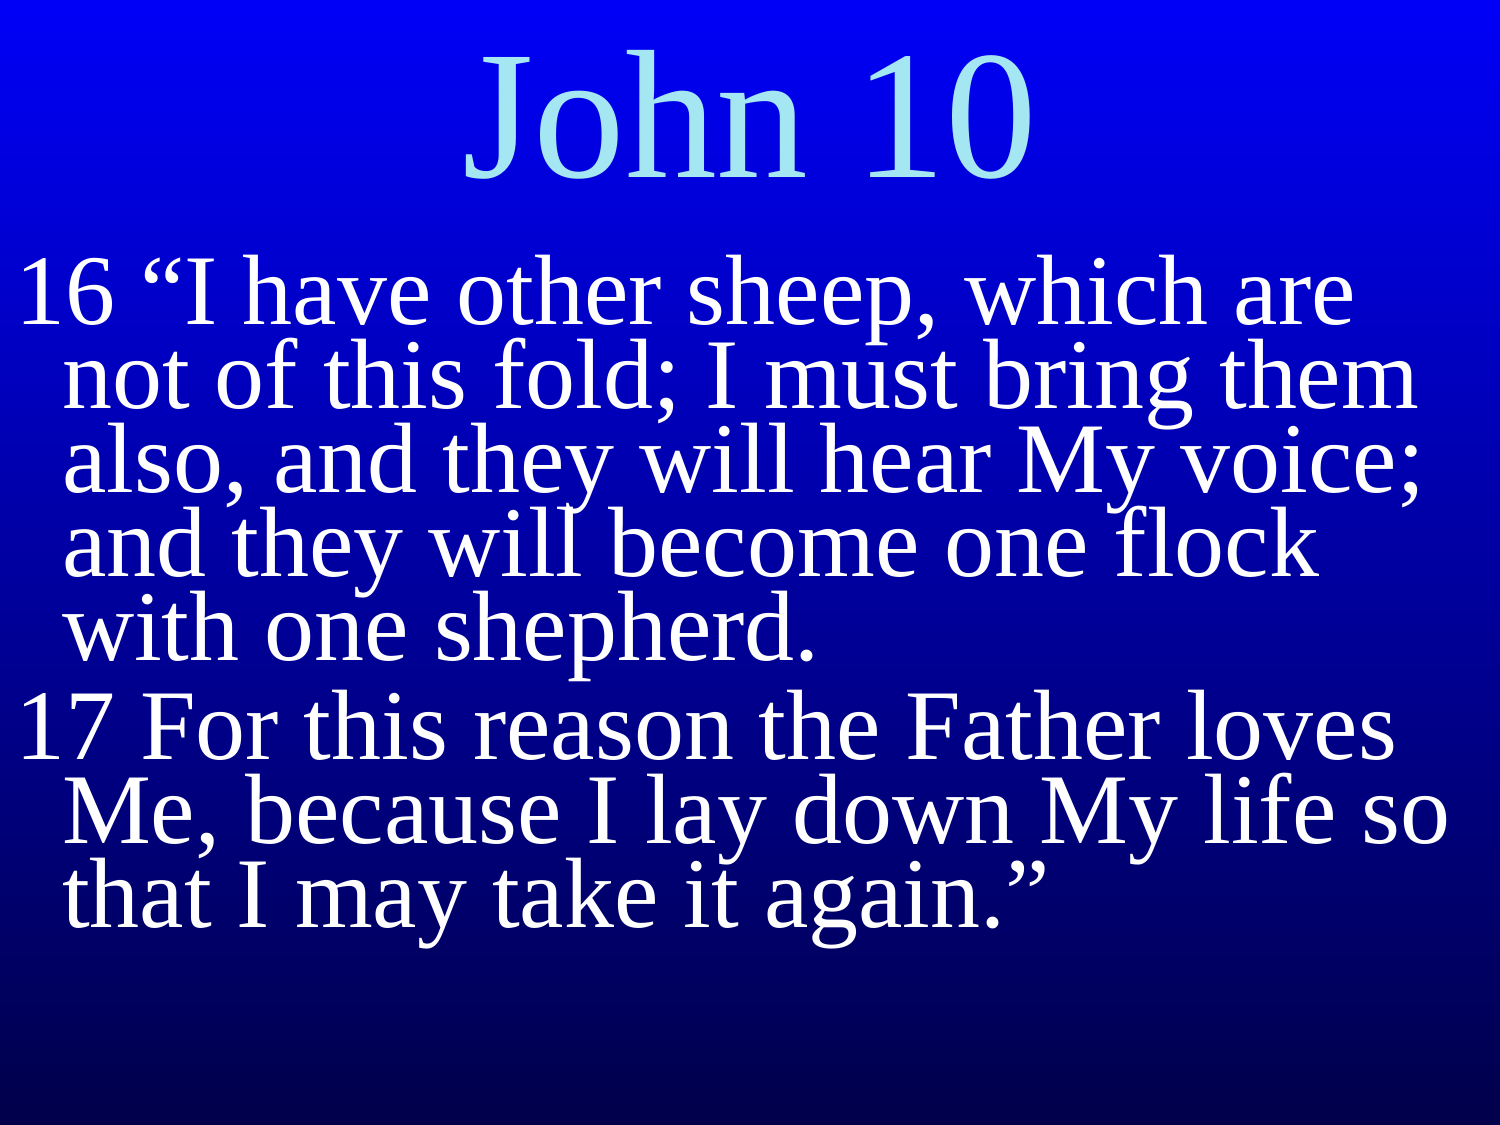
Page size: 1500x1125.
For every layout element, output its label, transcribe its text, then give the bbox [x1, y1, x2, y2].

title John 10 [0, 0, 1500, 249]
list 16 “I have other sheep, which are not of this fold; I must bring them also, and they will hear My voice; and they will become one flock with one shepherd. 17 For this reason the Father loves Me, because I lay down My life so that I may take it again.” [0, 249, 1500, 1051]
